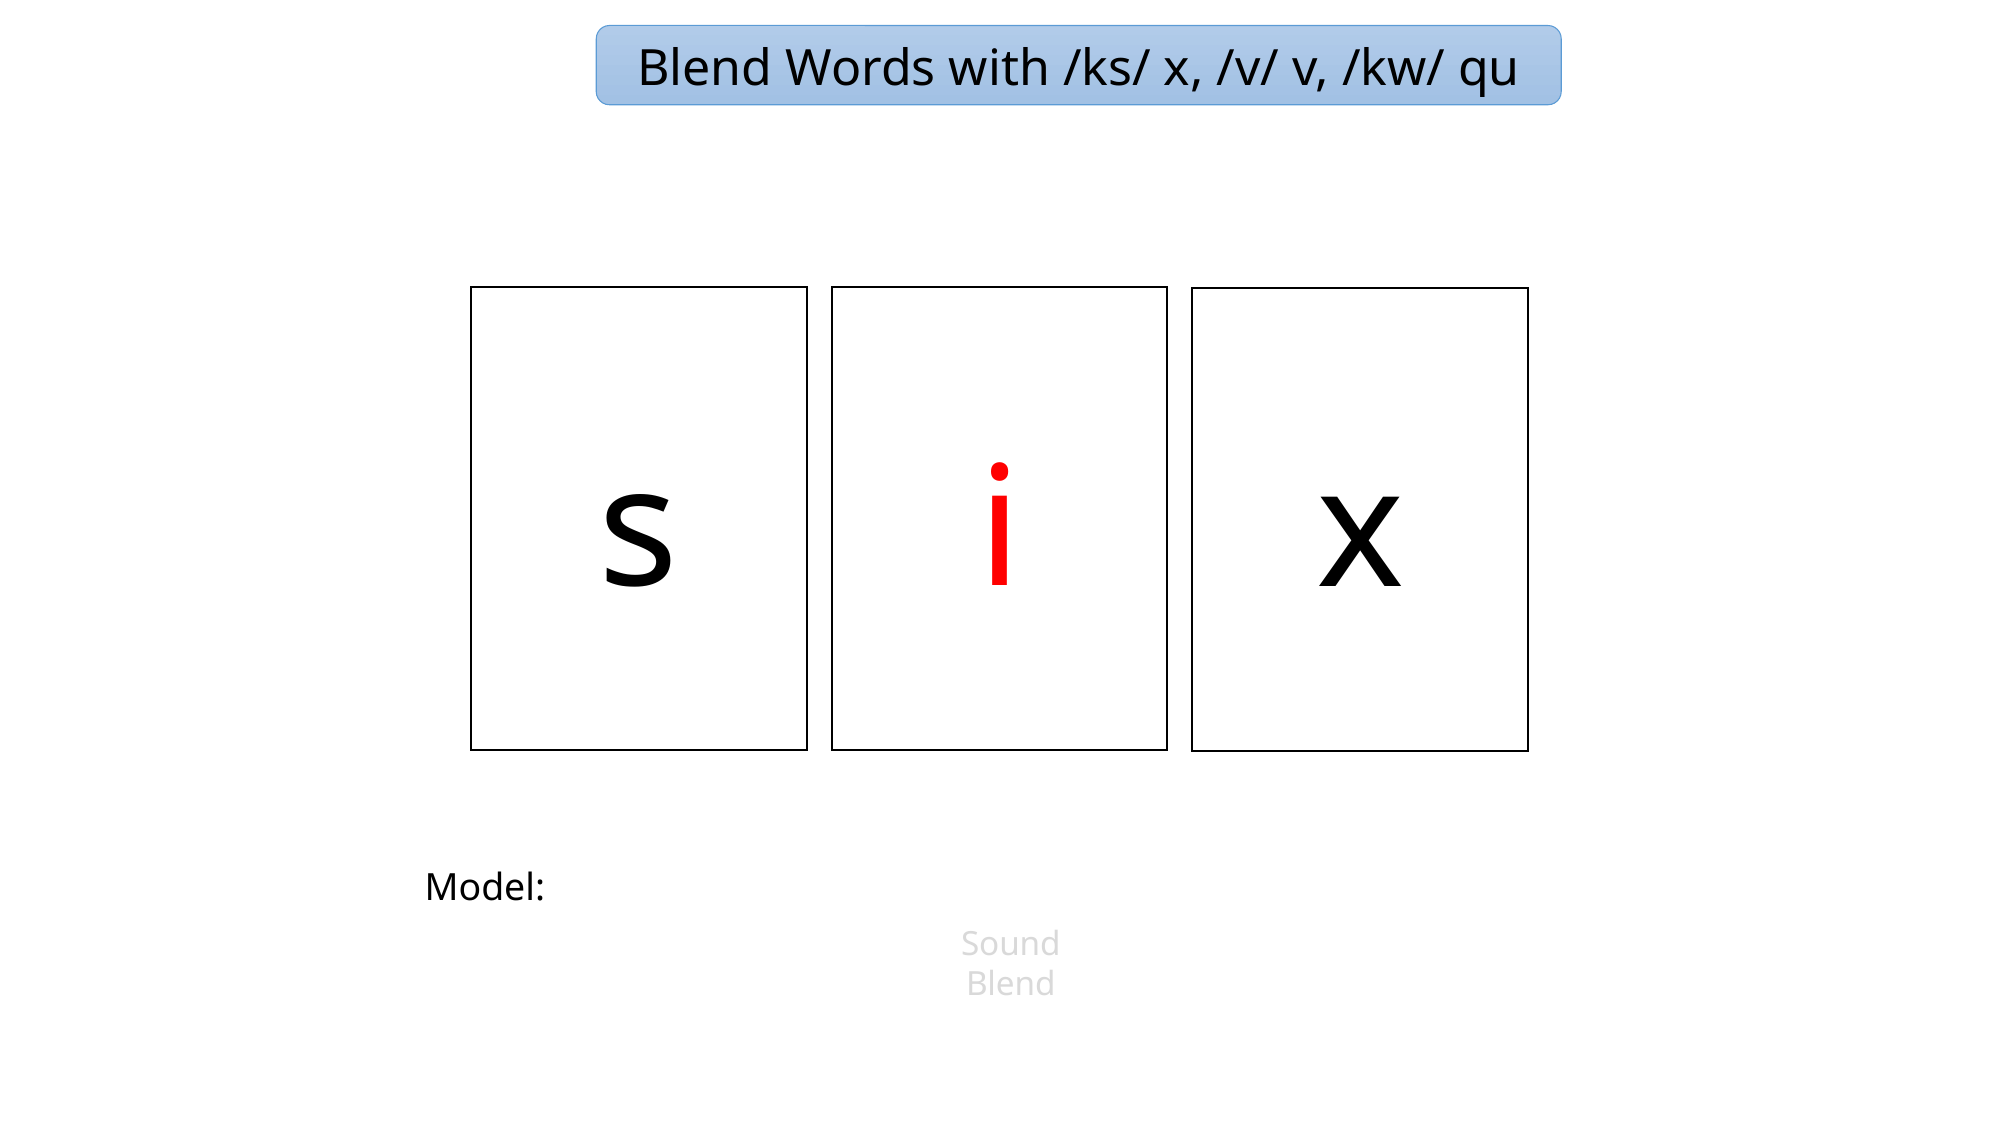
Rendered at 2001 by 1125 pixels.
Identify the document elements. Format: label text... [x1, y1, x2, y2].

text_box Model: [409, 855, 627, 916]
text_box Sound Blend [300, 915, 1721, 1010]
text_box Blend Words with /ks/ x, /v/ v, /kw/ qu [595, 24, 1562, 106]
text_box x [1191, 287, 1529, 752]
text_box s [470, 286, 808, 751]
text_box i [831, 286, 1168, 751]
